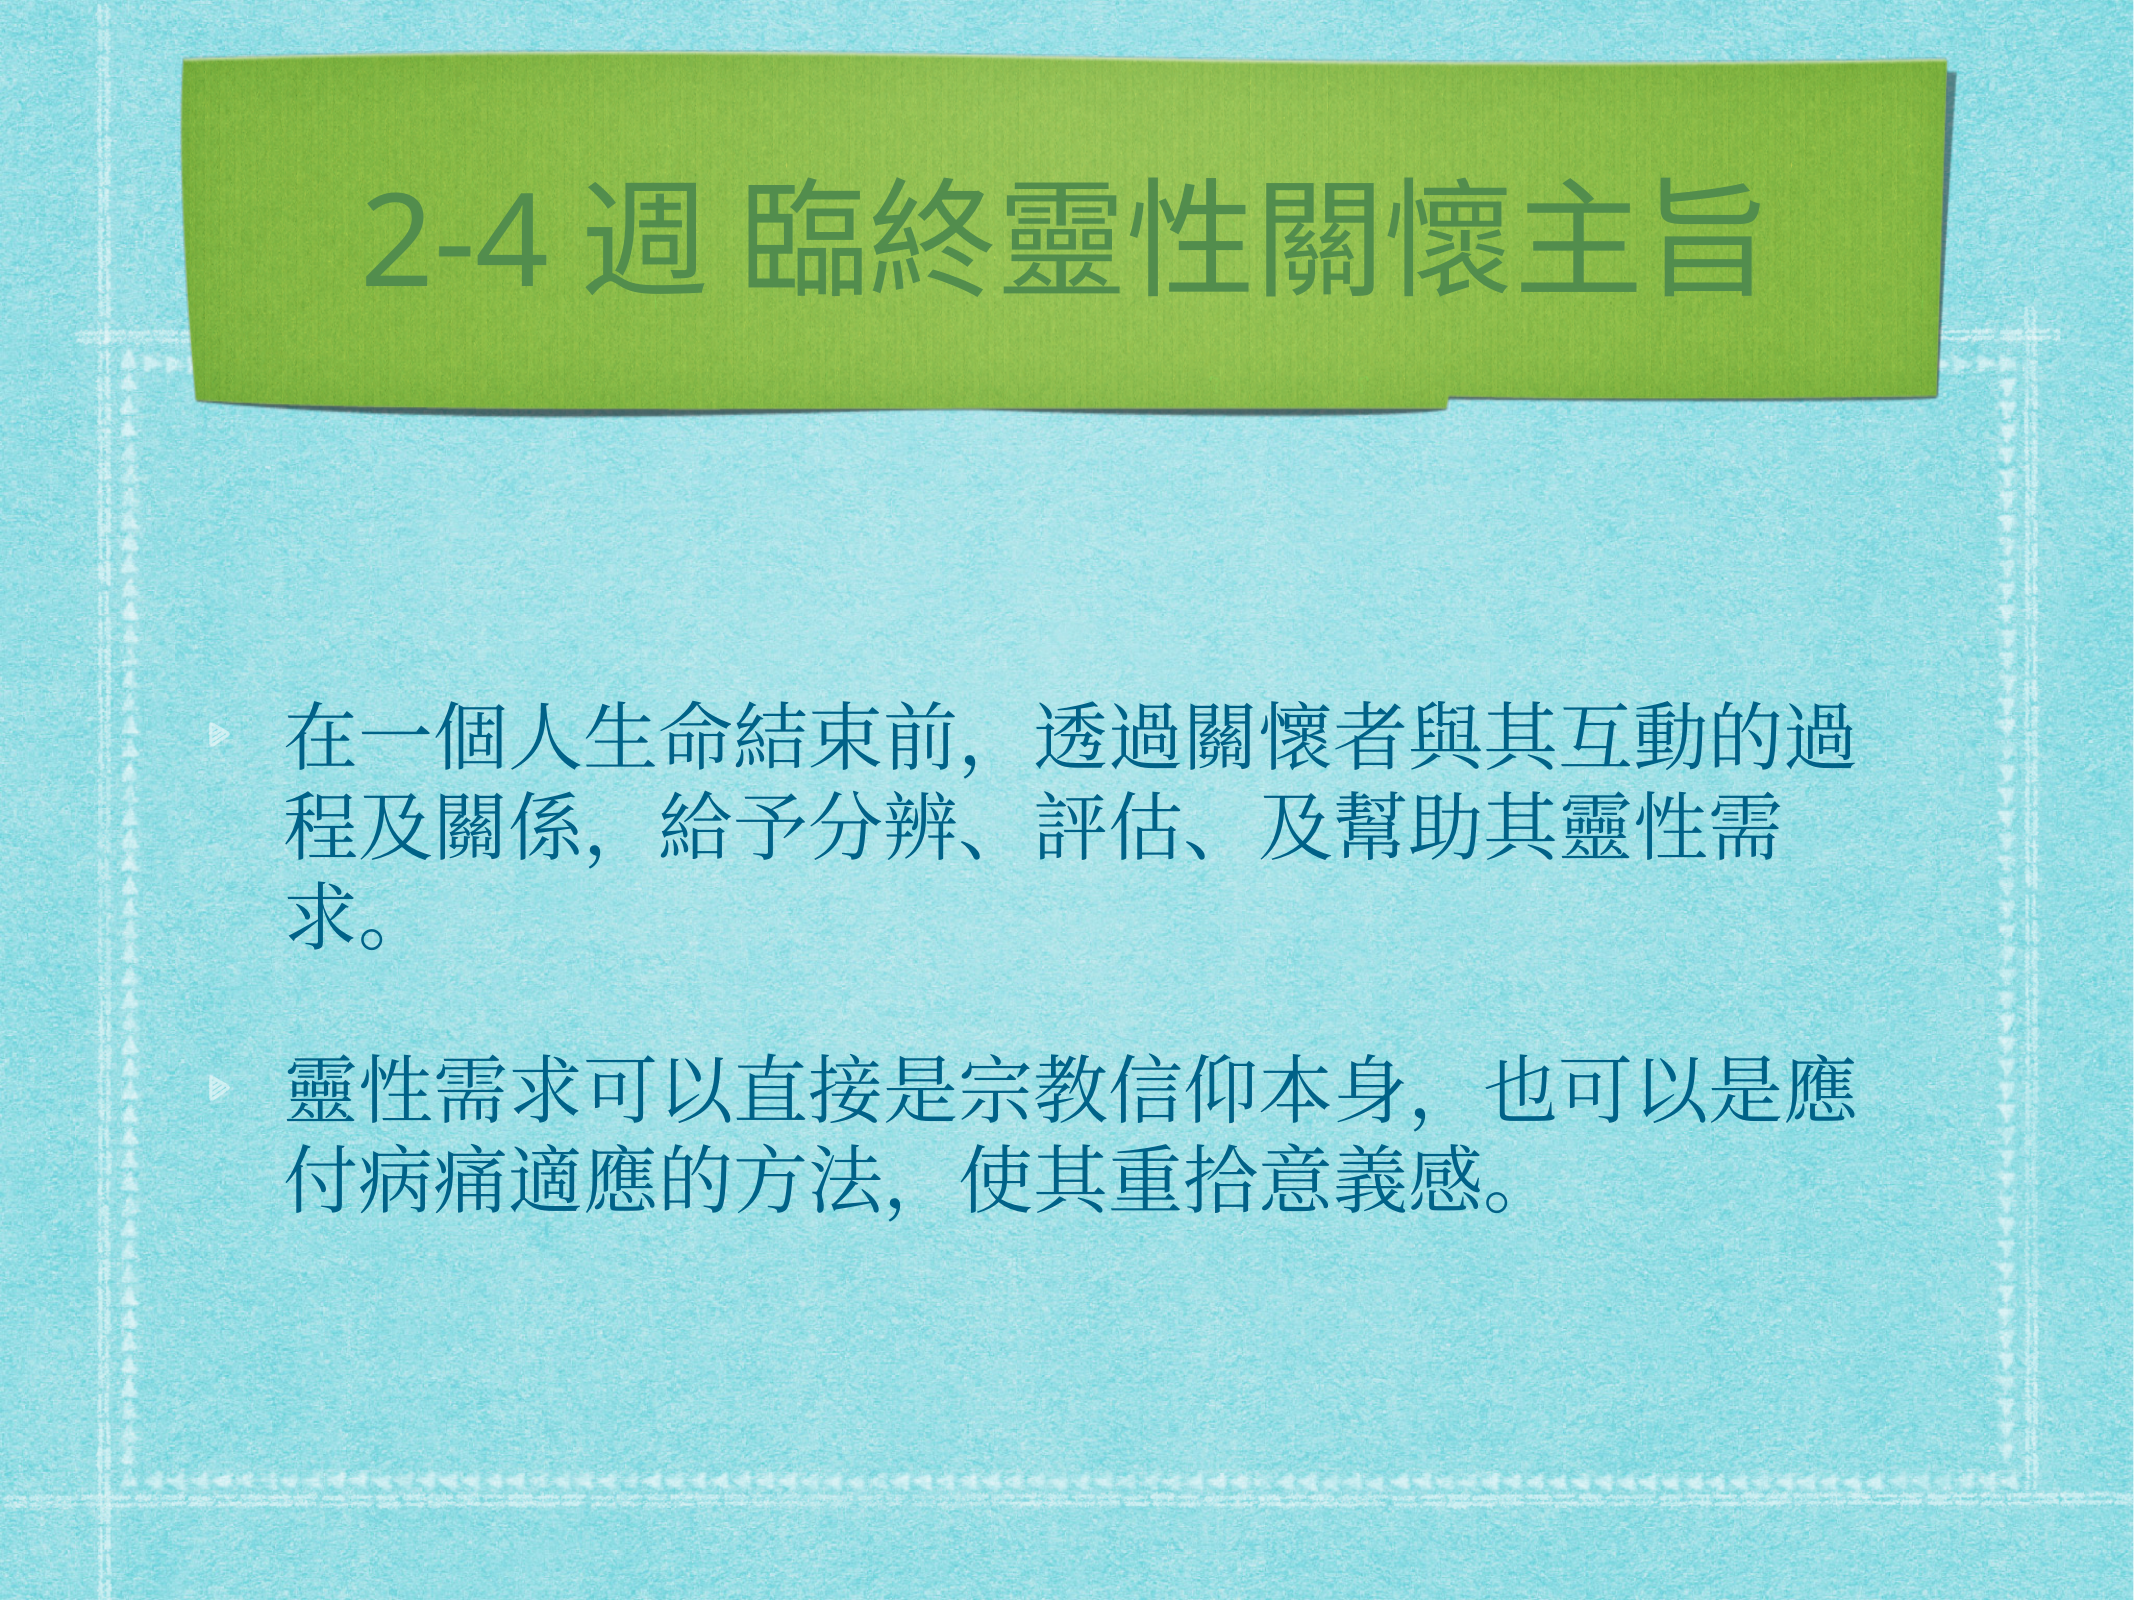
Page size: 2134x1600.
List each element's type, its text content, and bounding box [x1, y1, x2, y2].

list 在一個人生命結束前，透過關懷者與其互動的過程及關係，給予分辨、評估、及幫助其靈性需求。 靈性需求可以直接是宗教信仰本身，也可以是應付病痛適應的方法，使其重拾意義感。 [207, 486, 1926, 1426]
title 2-4週 臨終靈性關懷主旨 [207, 41, 1926, 428]
picture [0, 0, 2134, 1600]
